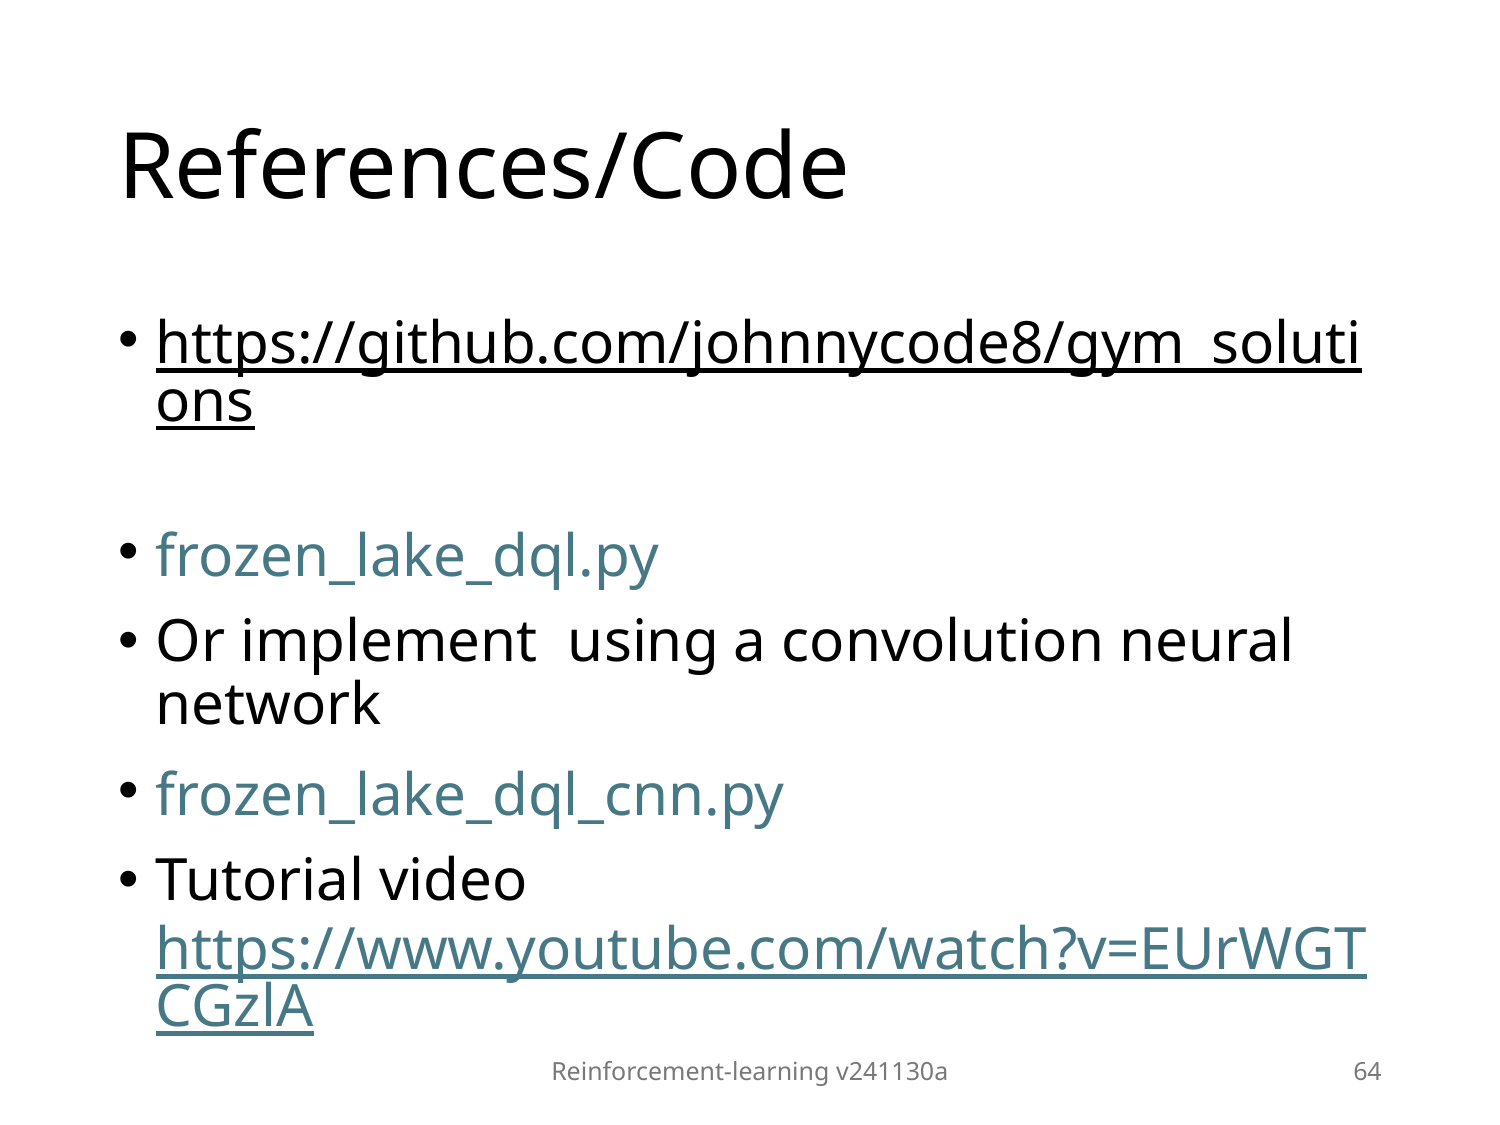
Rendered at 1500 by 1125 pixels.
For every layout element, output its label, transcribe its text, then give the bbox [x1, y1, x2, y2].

list https://github.com/johnnycode8/gym_solutions frozen_lake_dql.py Or implement using a convolution neural network frozen_lake_dql_cnn.py Tutorial video https://www.youtube.com/watch?v=EUrWGTCGzlA [103, 299, 1397, 1014]
slide_number 64 [1059, 1042, 1397, 1103]
footer Reinforcement-learning v241130a [496, 1042, 1004, 1103]
title References/Code [103, 59, 1397, 278]
